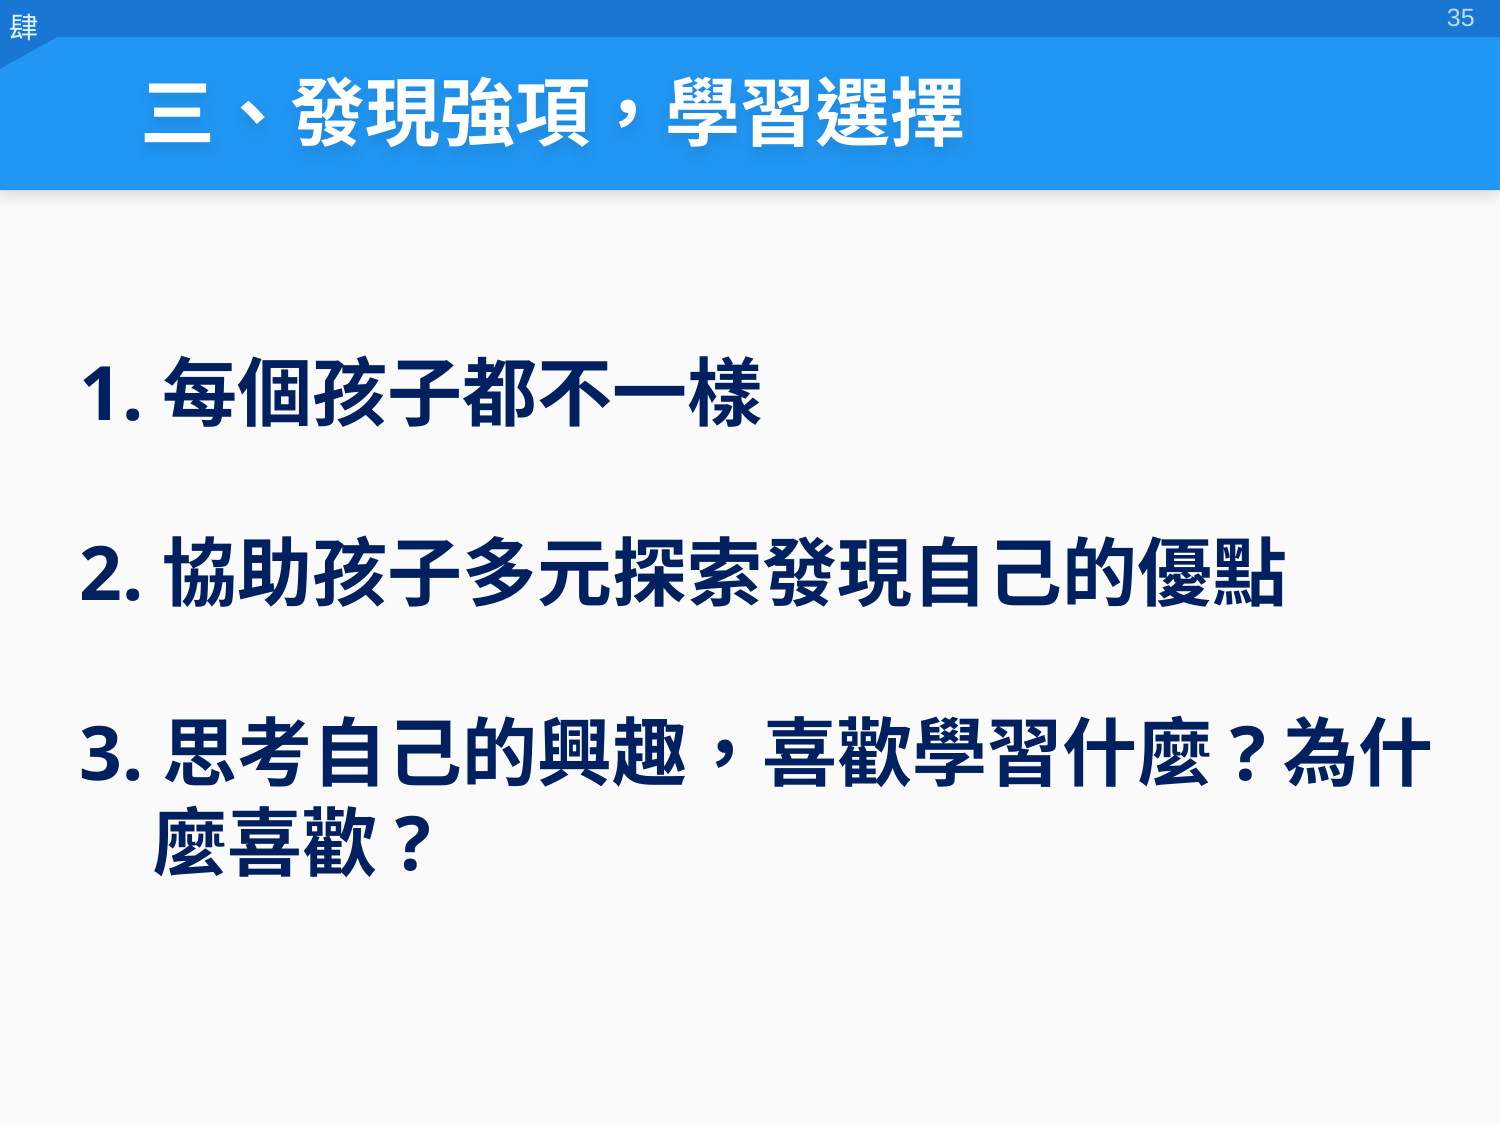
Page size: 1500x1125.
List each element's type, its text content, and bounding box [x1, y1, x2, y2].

text_box 三、發現強項，學習選擇 [125, 31, 1500, 190]
text_box 1.每個孩子都不一樣 2.協助孩子多元探索發現自己的優點 3.思考自己的興趣，喜歡學習什麼?為什麼喜歡? [64, 338, 1471, 953]
slide_number 34 [1139, 0, 1490, 31]
